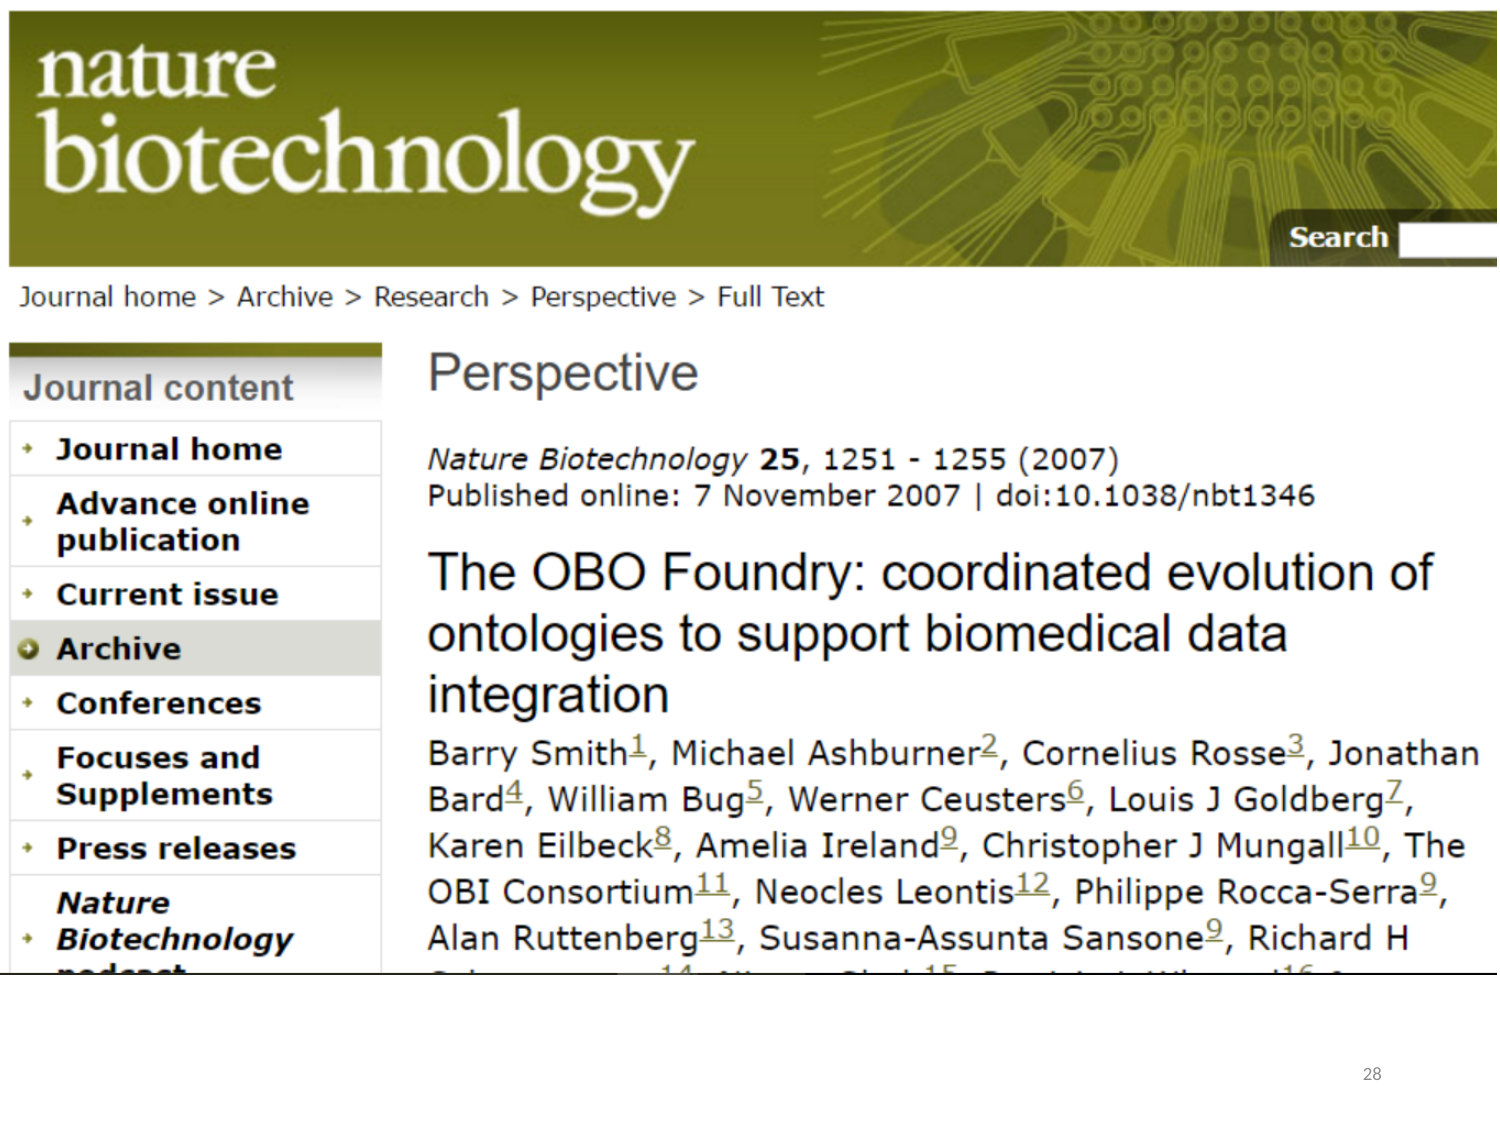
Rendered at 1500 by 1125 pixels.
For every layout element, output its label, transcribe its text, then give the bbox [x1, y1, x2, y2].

slide_number 28 [1059, 1042, 1397, 1103]
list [0, 0, 1497, 975]
